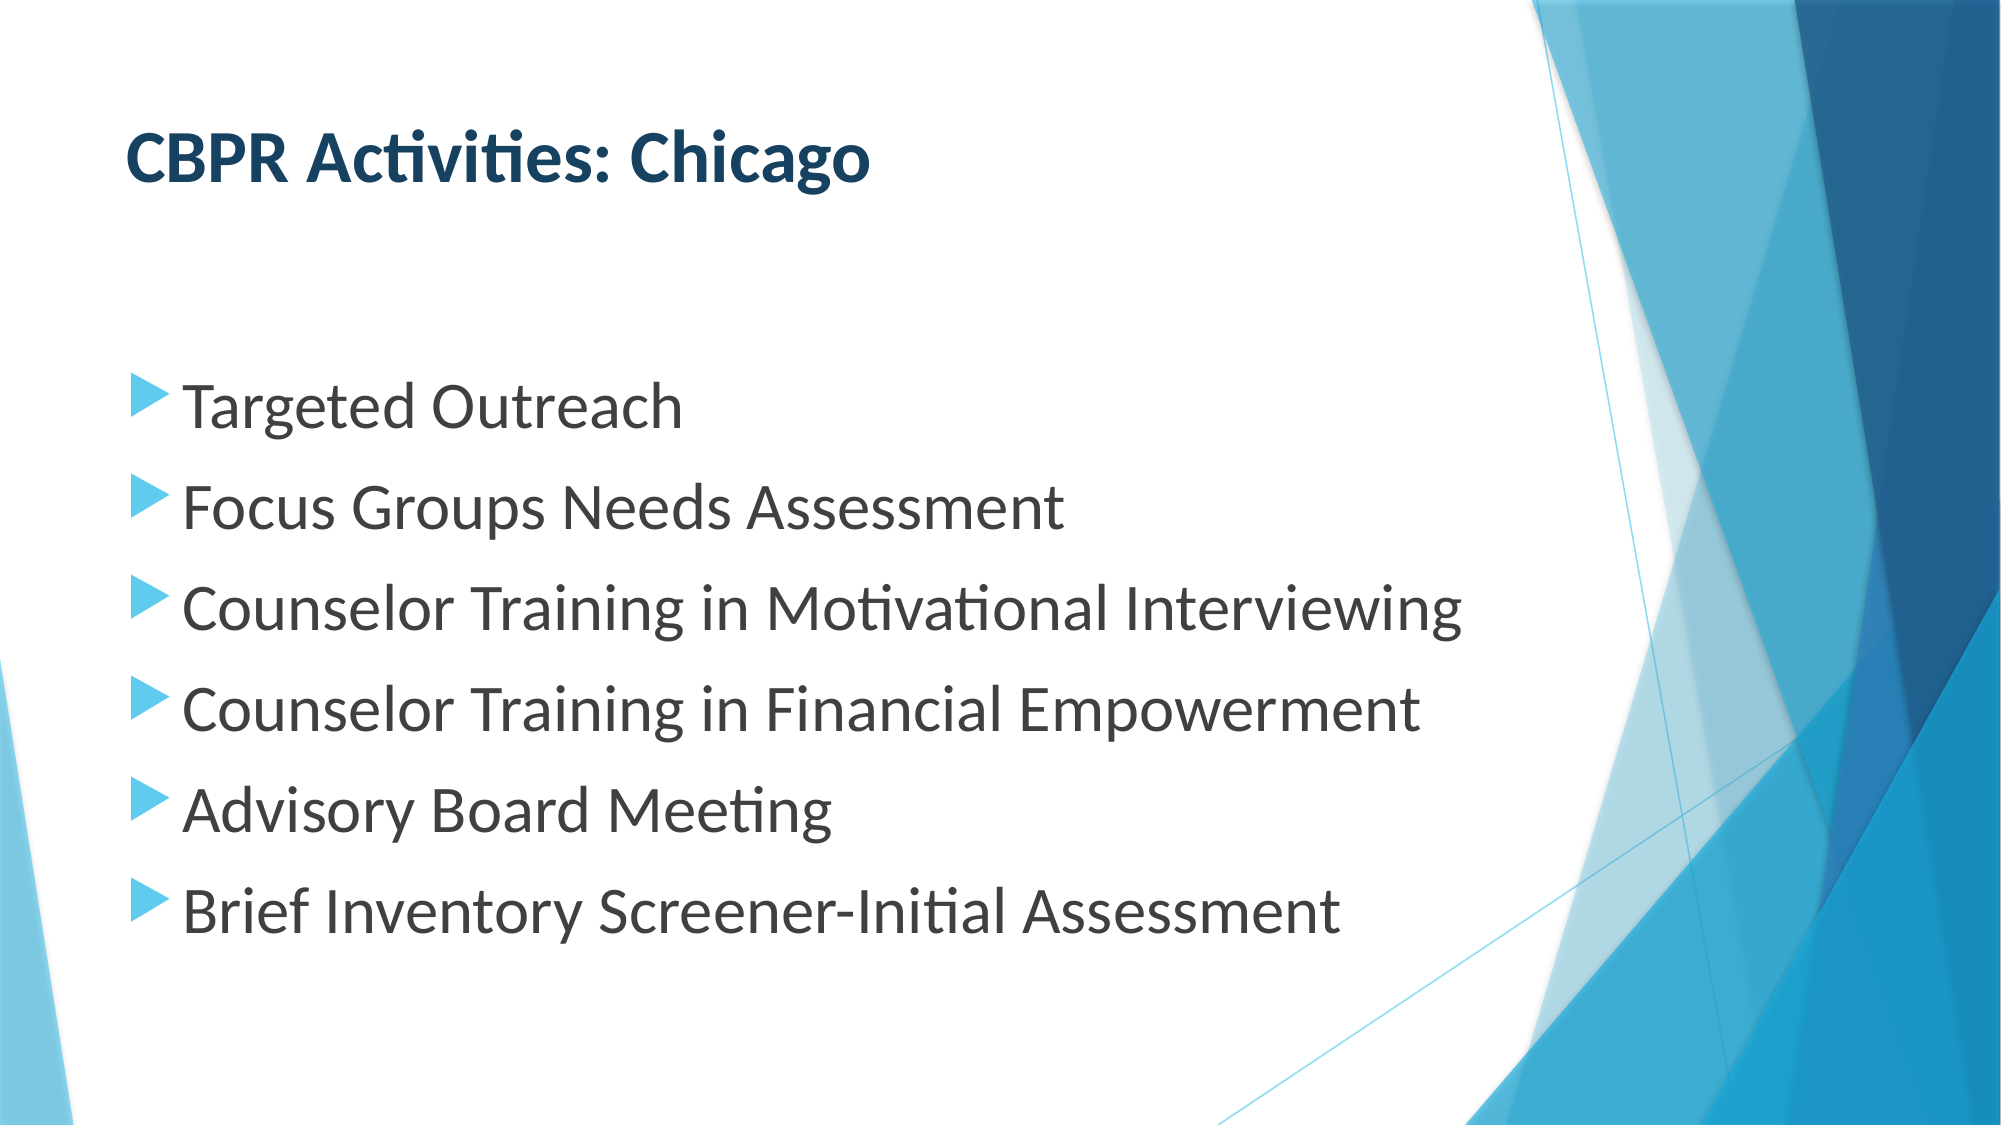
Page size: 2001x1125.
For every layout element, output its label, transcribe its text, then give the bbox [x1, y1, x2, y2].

title CBPR Activities: Chicago [111, 99, 1522, 317]
list Targeted Outreach Focus Groups Needs Assessment Counselor Training in Motivational Interviewing Counselor Training in Financial Empowerment Advisory Board Meeting Brief Inventory Screener-Initial Assessment [111, 354, 1522, 992]
